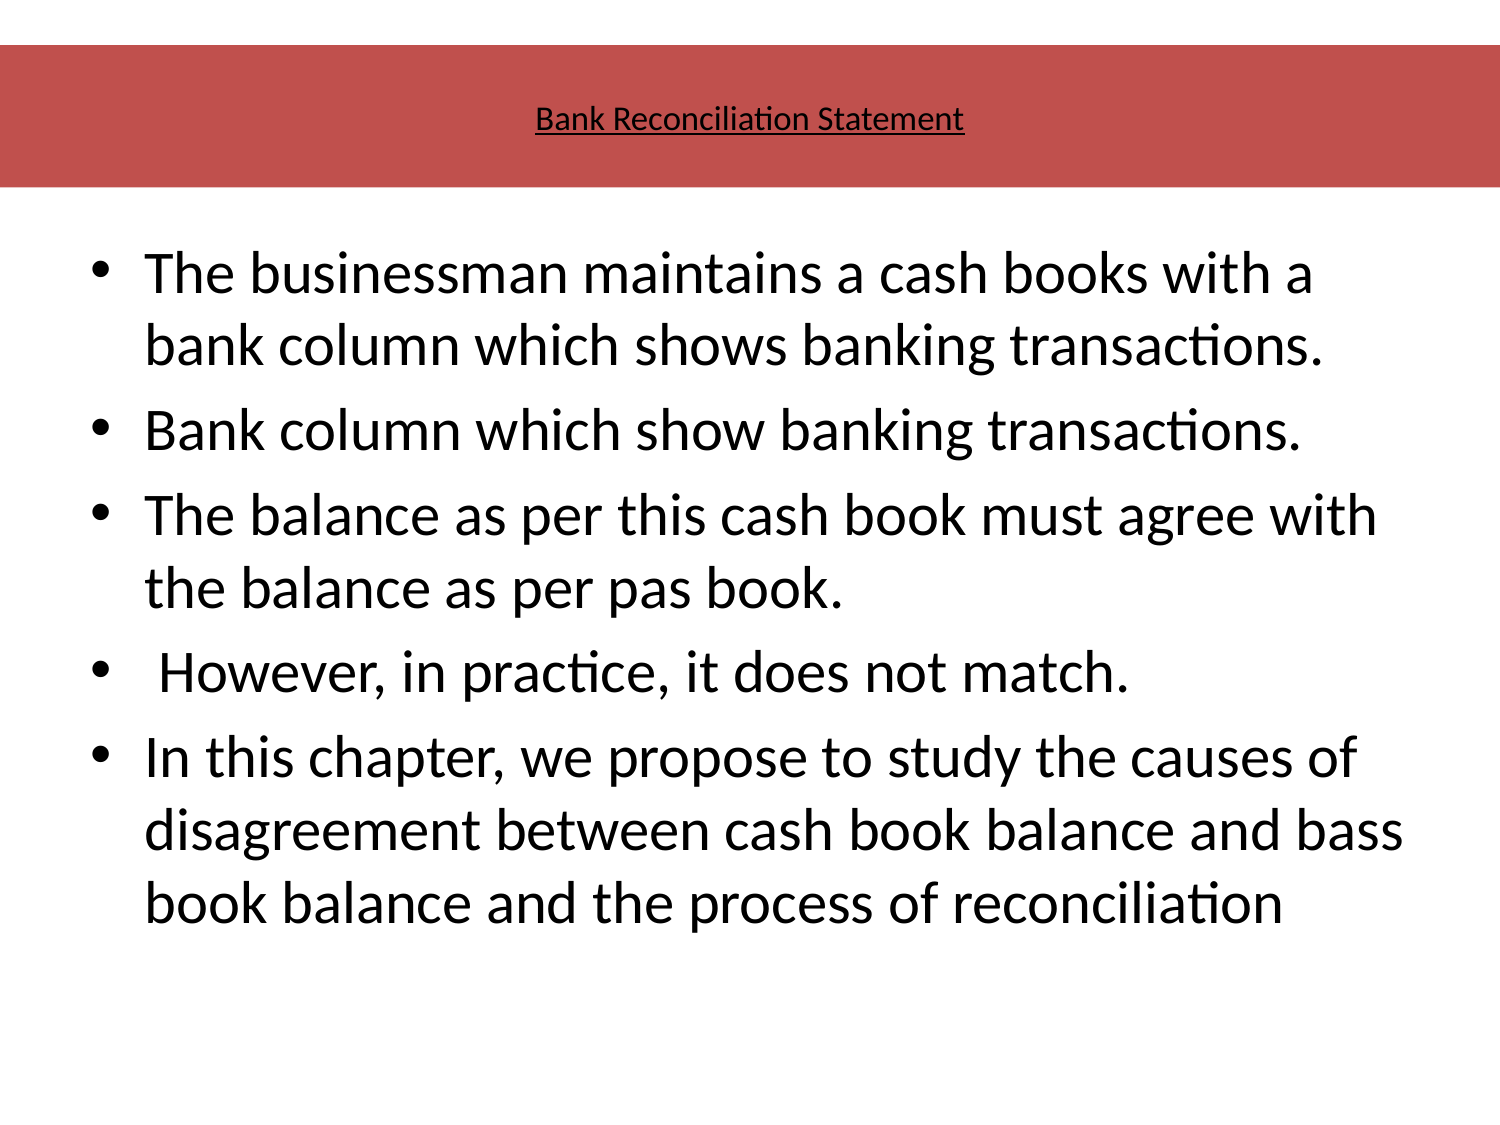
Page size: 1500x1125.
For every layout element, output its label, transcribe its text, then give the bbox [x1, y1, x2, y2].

list The businessman maintains a cash books with a bank column which shows banking transactions. Bank column which show banking transactions. The balance as per this cash book must agree with the balance as per pas book. However, in practice, it does not match. In this chapter, we propose to study the causes of disagreement between cash book balance and bass book balance and the process of reconciliation [75, 224, 1425, 1005]
title Bank Reconciliation Statement [0, 45, 1500, 188]
